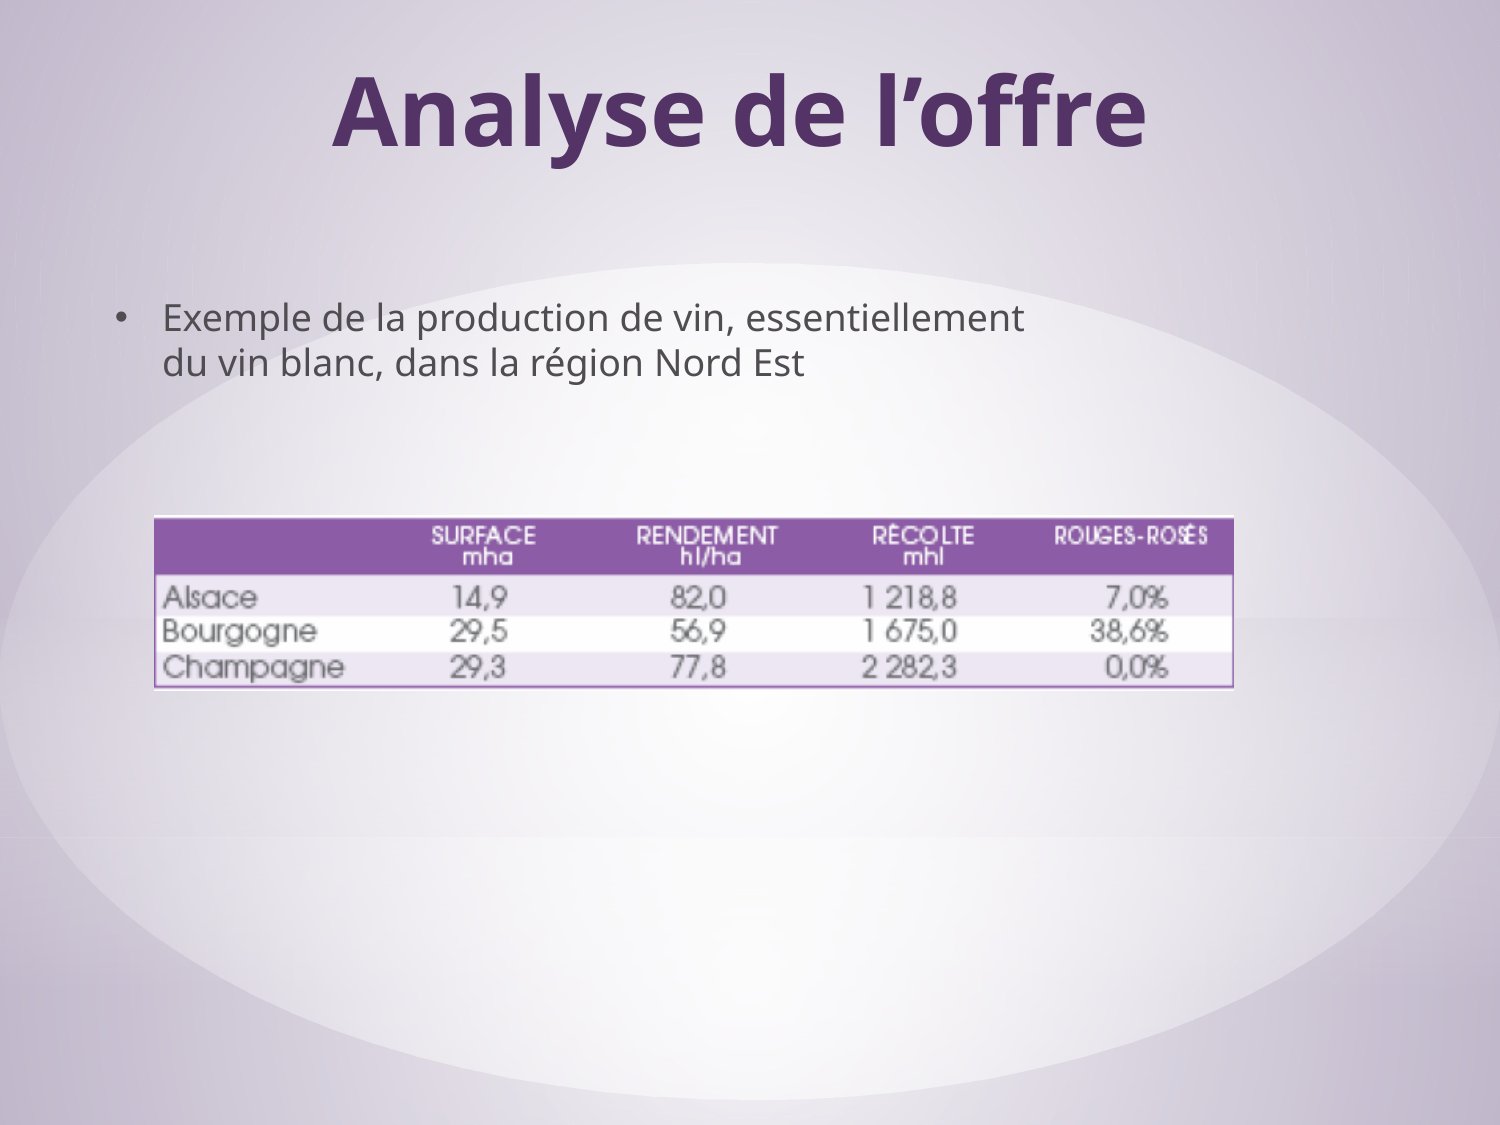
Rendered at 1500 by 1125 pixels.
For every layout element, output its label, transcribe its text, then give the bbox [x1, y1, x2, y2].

picture [154, 514, 1234, 691]
text_box Exemple de la production de vin, essentiellement du vin blanc, dans la région Nord Est [100, 286, 1055, 392]
title Analyse de l’offre [206, 42, 1275, 231]
